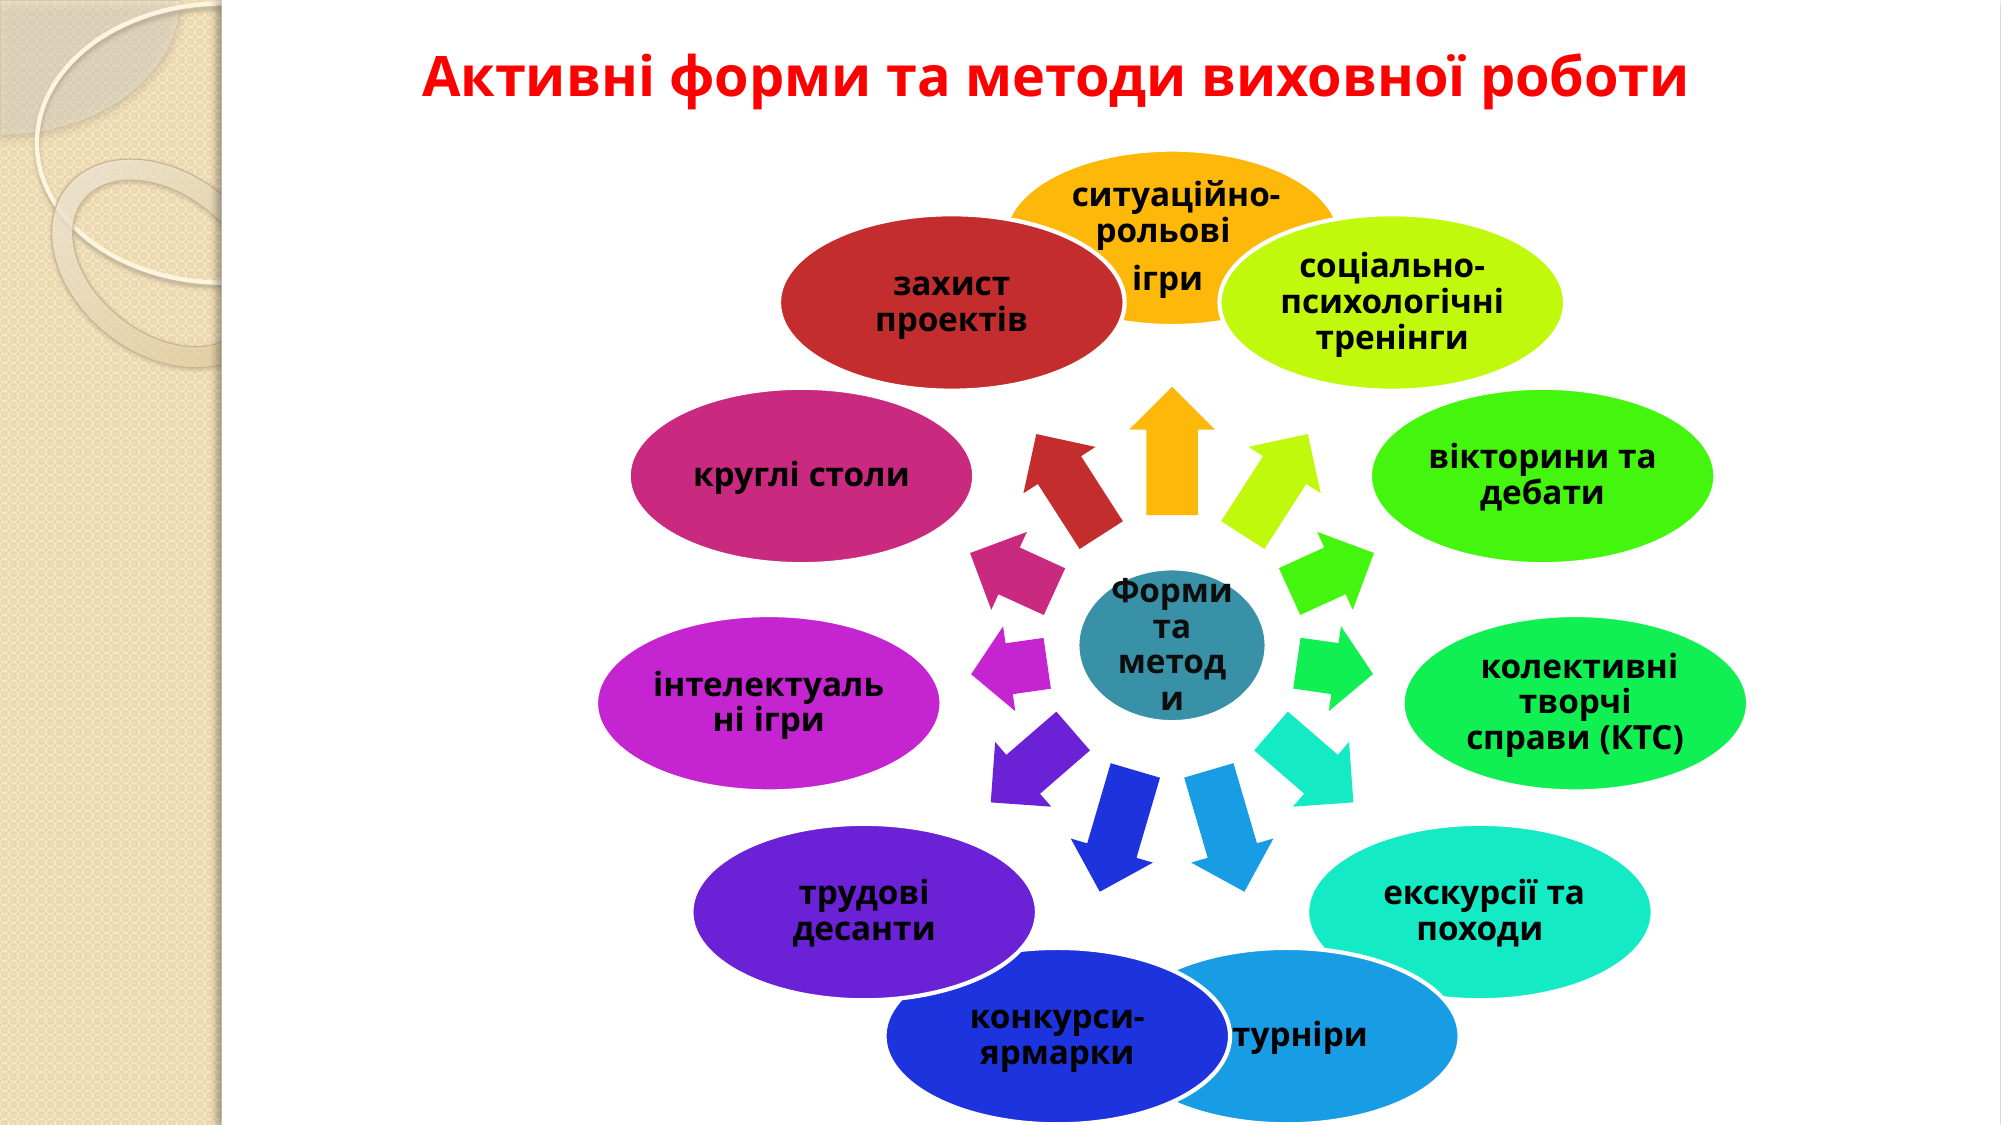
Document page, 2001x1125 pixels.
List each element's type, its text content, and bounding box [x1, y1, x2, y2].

title Активні форми та методи виховної роботи [397, 0, 1716, 144]
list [0, 148, 2000, 1125]
